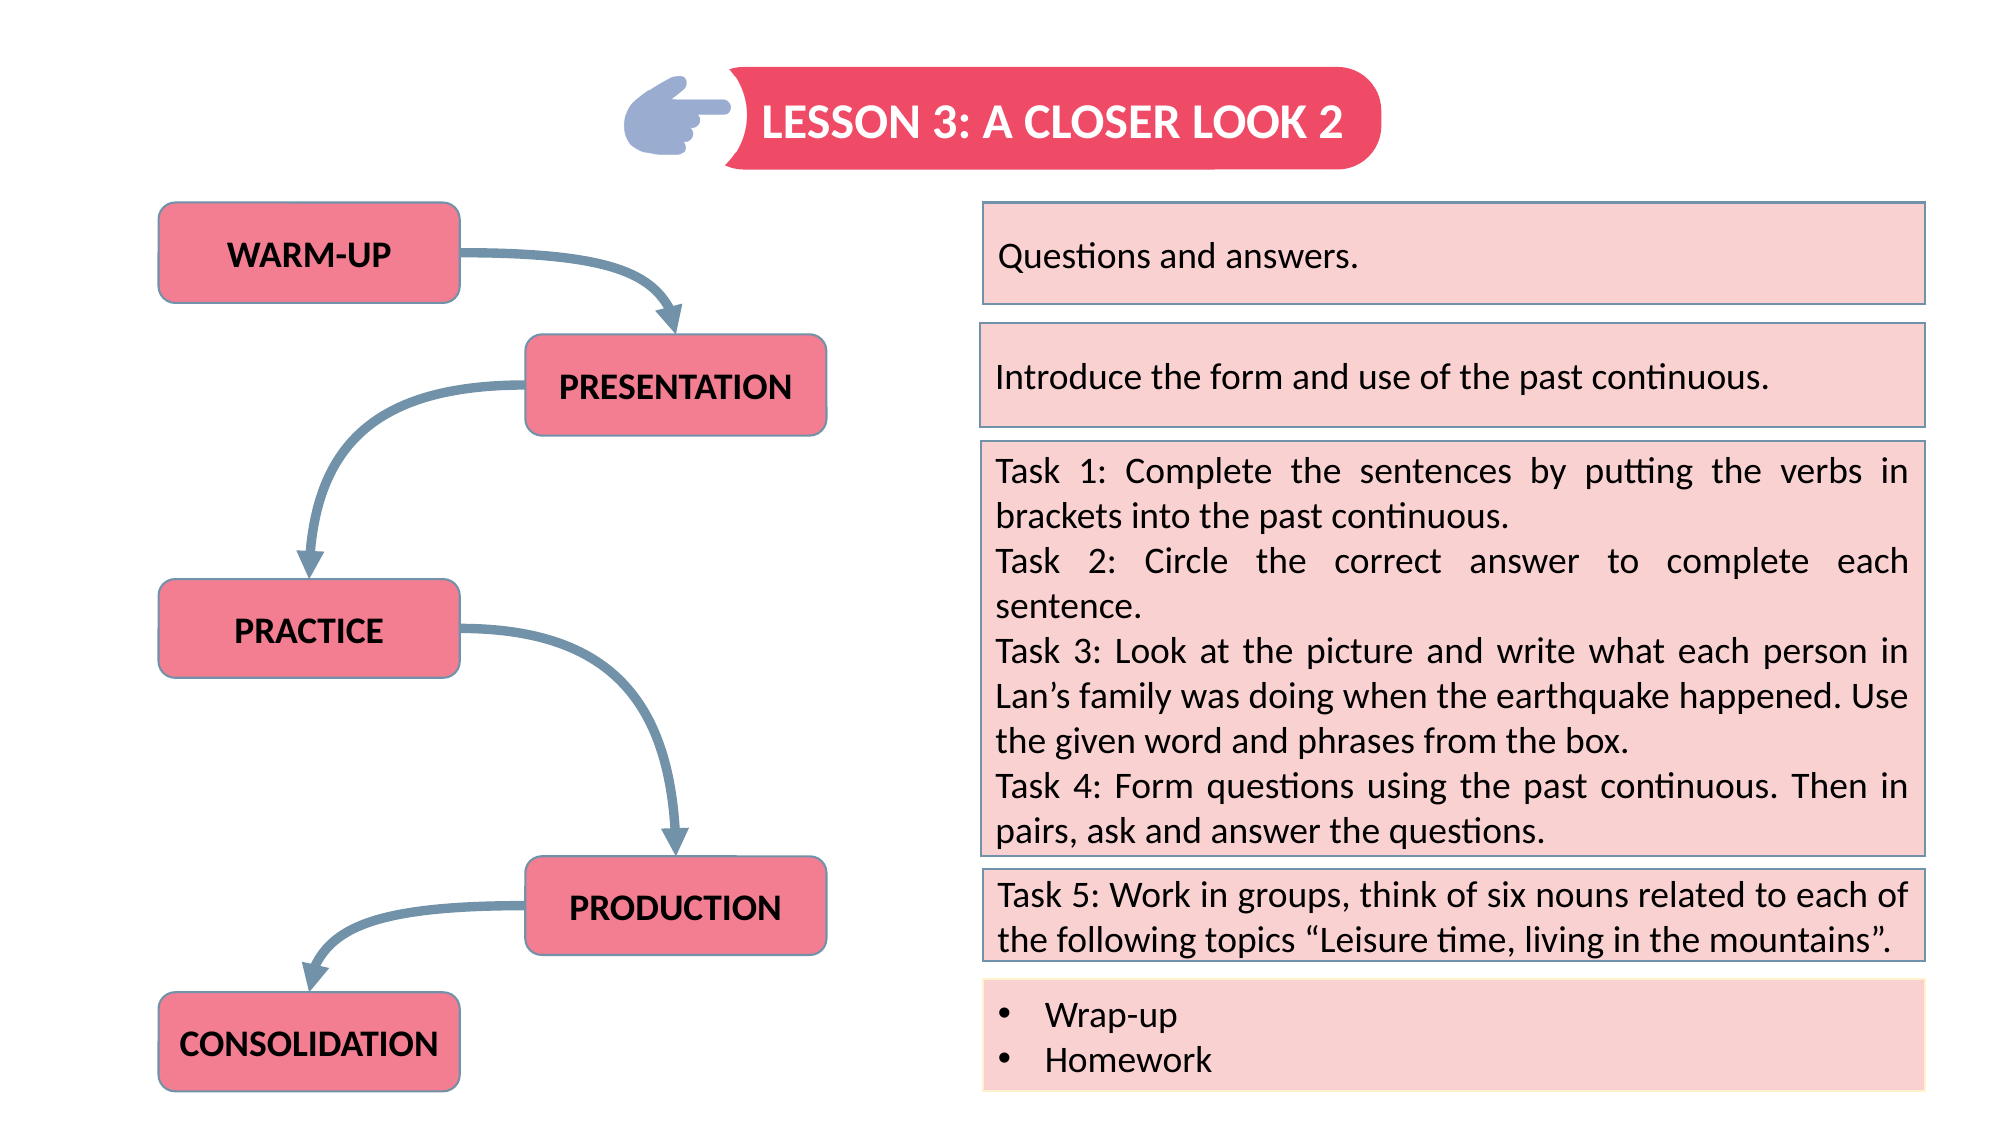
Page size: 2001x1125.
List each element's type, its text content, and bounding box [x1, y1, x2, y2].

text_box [309, 384, 526, 580]
text_box Task 5: Work in groups, think of six nouns related to each of the following topics “Leisure time, living in the mountains”. [982, 868, 1926, 962]
text_box Wrap-up Homework [982, 978, 1926, 1092]
text_box PRODUCTION [524, 855, 828, 957]
text_box Questions and answers. [982, 201, 1926, 305]
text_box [459, 628, 676, 857]
text_box PRESENTATION [524, 333, 828, 437]
text_box [749, 287, 1105, 427]
text_box Introduce the form and use of the past continuous. [979, 322, 1926, 428]
text_box PRACTICE [157, 578, 461, 679]
text_box Task 1: Complete the sentences by putting the verbs in brackets into the past continuous. Task 2: Circle the correct answer to complete each sentence. Task 3: Look at the picture and write what each person in Lan’s family was doing when the earthquake happened. Use the given word and phrases from the box. Task 4: Form questions using the past continuous. Then in pairs, ask and answer the questions. [980, 440, 1926, 857]
picture [596, 39, 756, 190]
text_box WARM-UP [157, 201, 461, 304]
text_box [309, 905, 526, 993]
text_box LESSON 3: A CLOSER LOOK 2 [756, 65, 1383, 171]
text_box CONSOLIDATION [157, 991, 461, 1093]
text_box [459, 252, 676, 335]
